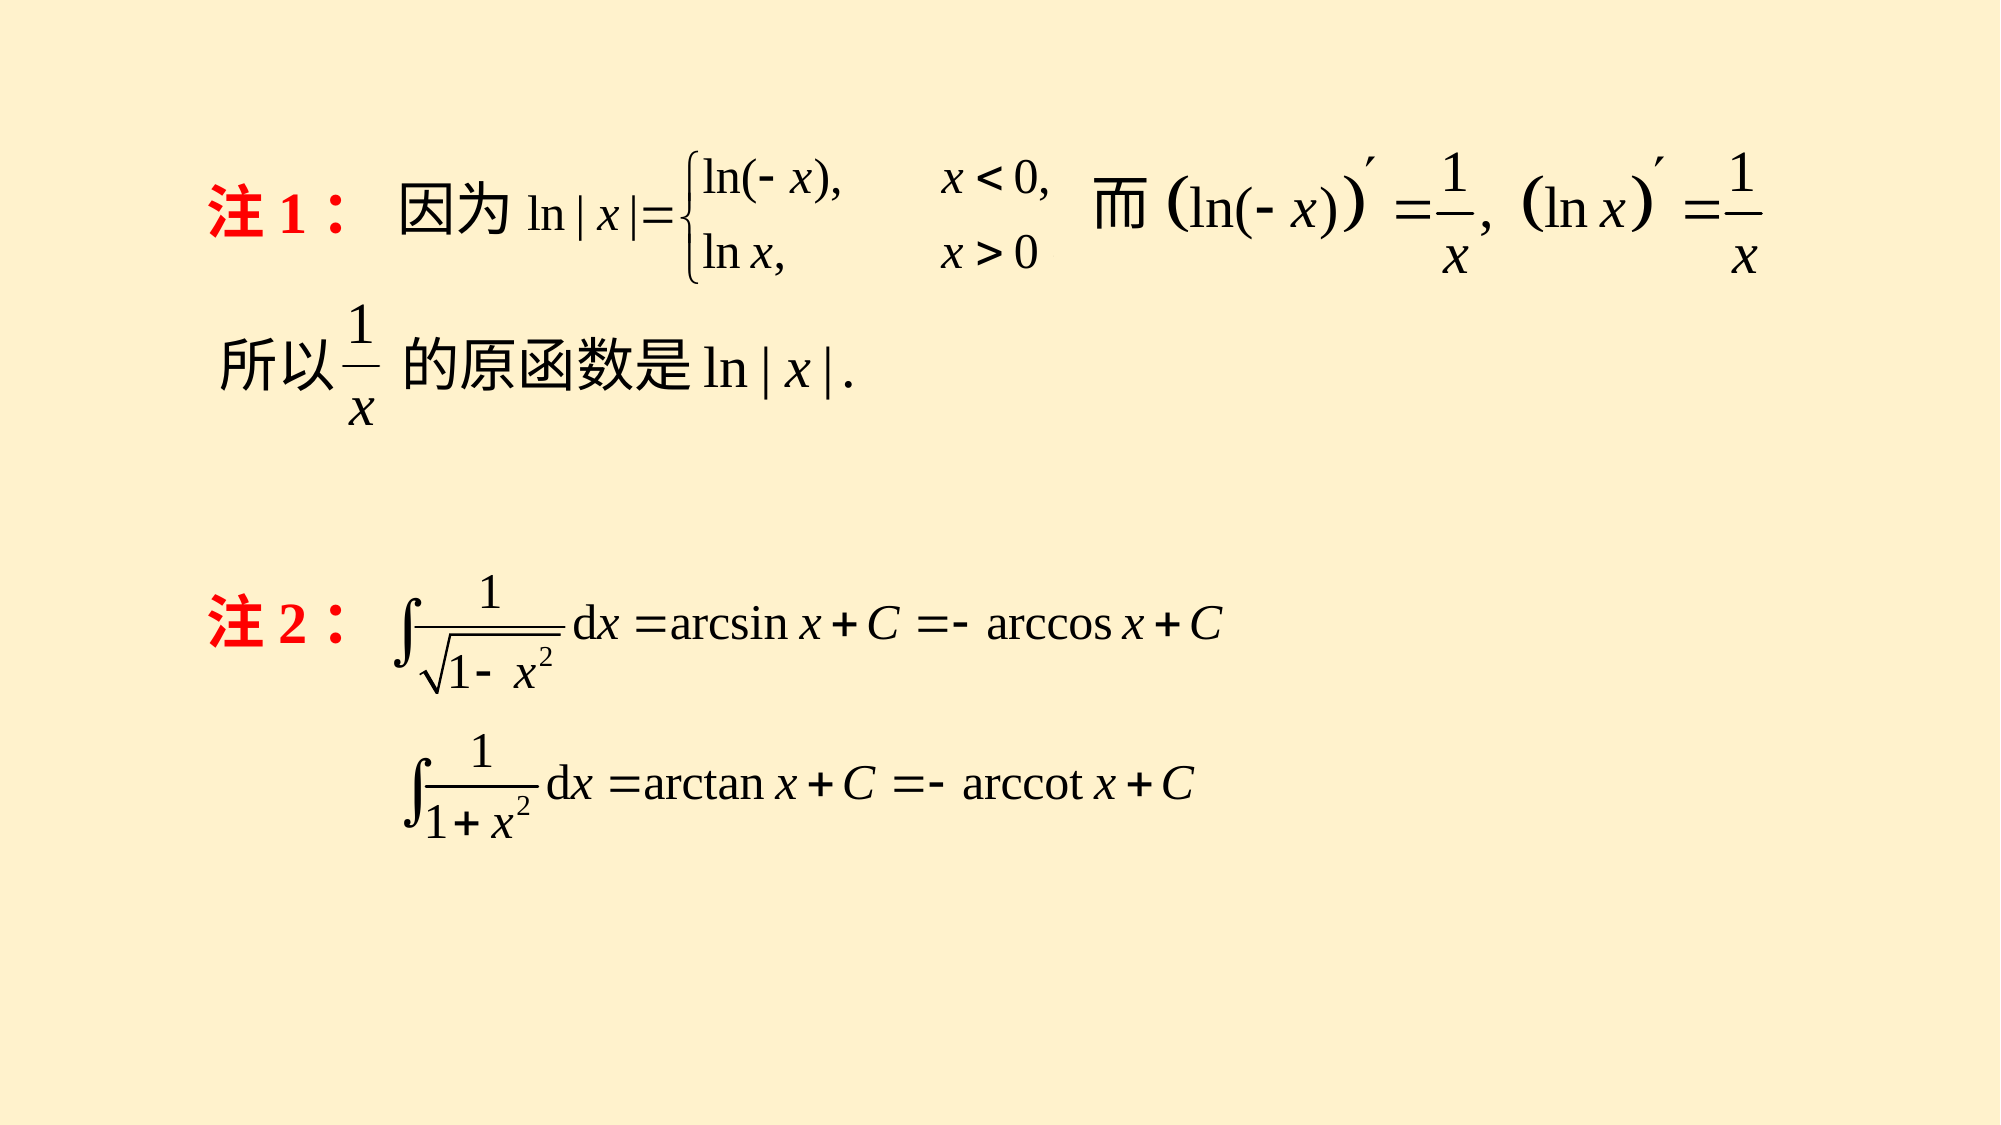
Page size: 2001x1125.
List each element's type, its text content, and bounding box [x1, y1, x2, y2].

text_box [381, 147, 1054, 289]
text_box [203, 295, 856, 433]
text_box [392, 724, 1201, 845]
text_box 注1： [191, 168, 381, 253]
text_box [381, 564, 1228, 699]
text_box 注2： [191, 577, 381, 663]
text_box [1075, 142, 1786, 280]
